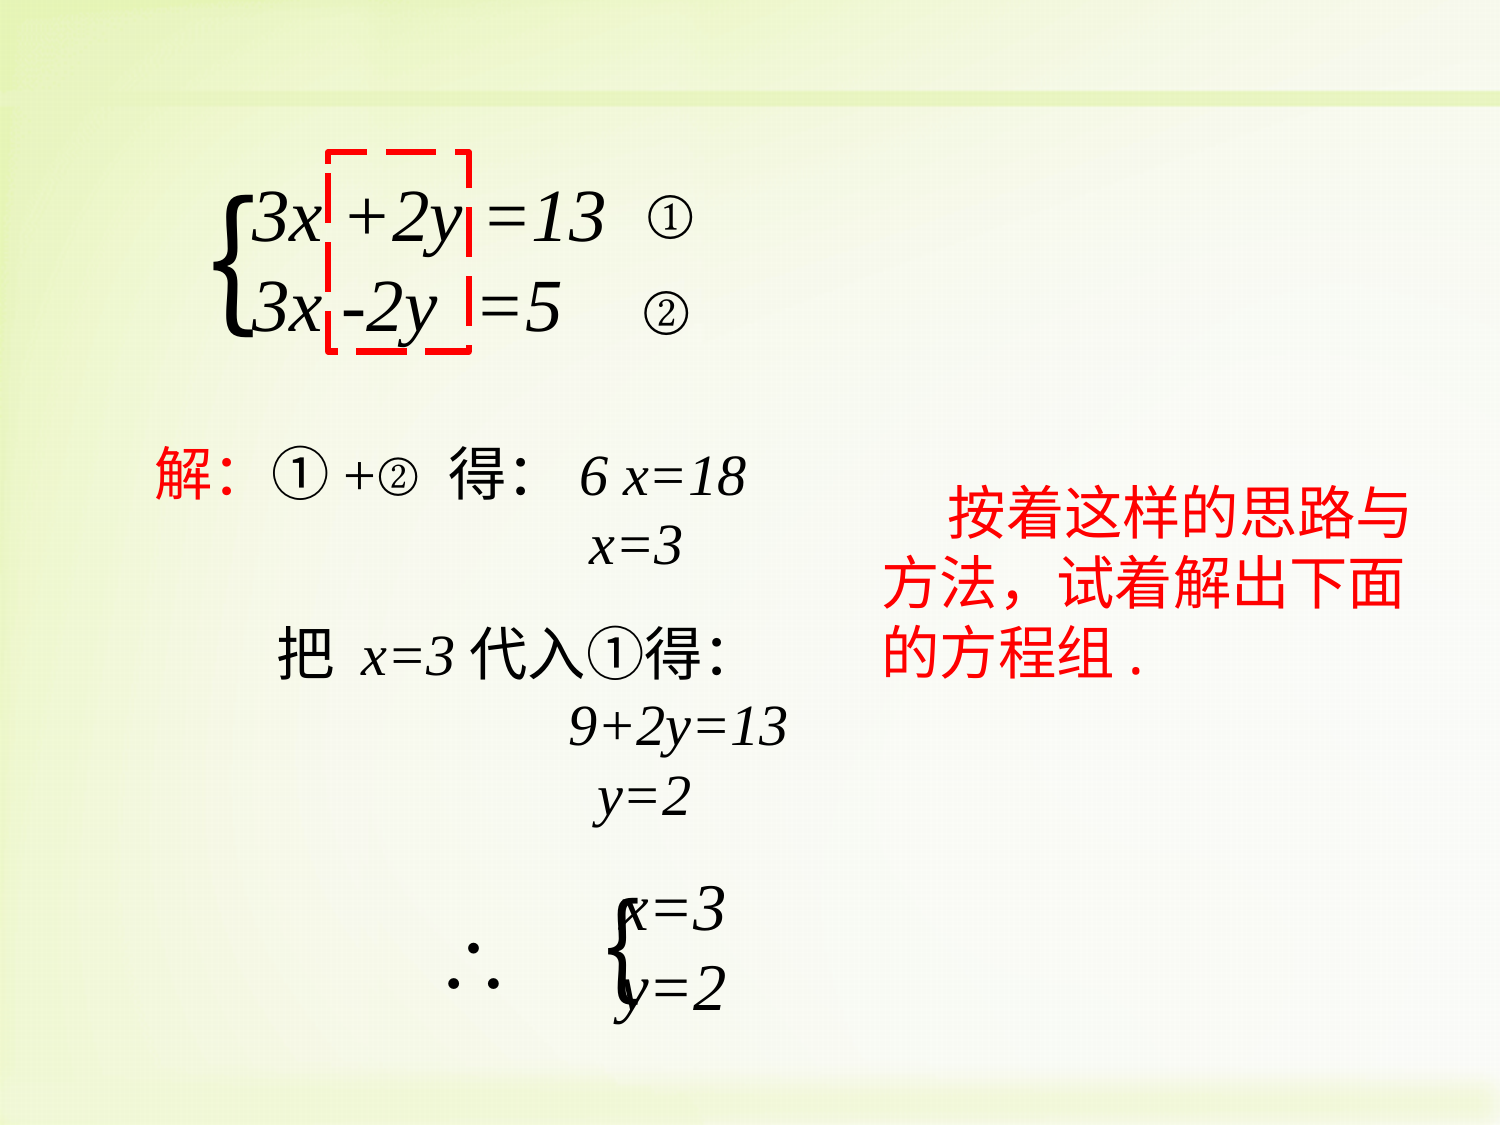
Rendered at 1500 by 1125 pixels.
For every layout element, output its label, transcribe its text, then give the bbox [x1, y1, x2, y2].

text_box 按着这样的思路与方法，试着解出下面的方程组. [867, 468, 1430, 694]
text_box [93, 159, 881, 364]
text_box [421, 854, 935, 1032]
text_box 把 x=3代入①得： 9+2y=13 y=2 [234, 610, 1122, 835]
picture [0, 0, 1500, 1125]
text_box [328, 152, 469, 157]
text_box 解：①+② 得：6 x=18 x=3 [139, 429, 1090, 585]
